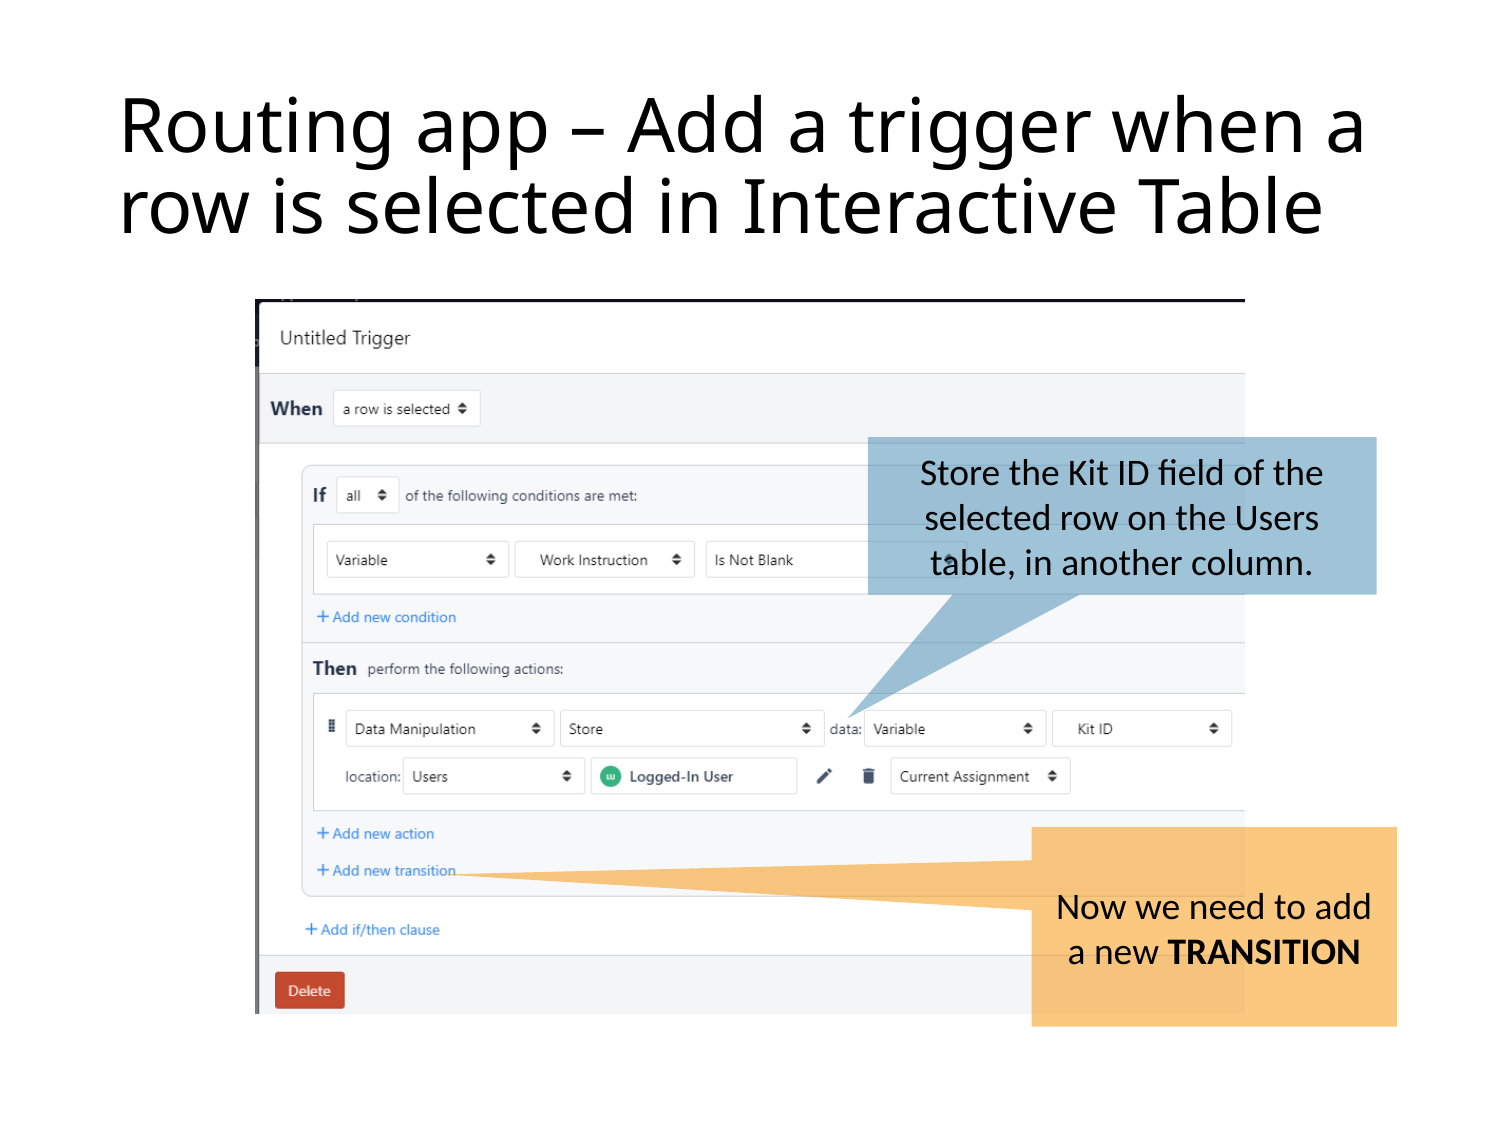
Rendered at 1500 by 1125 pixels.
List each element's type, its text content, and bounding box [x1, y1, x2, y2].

text_box Now we need to add a new TRANSITION [1031, 827, 1397, 1027]
text_box Store the Kit ID field of the selected row on the Users table, in another column. [1245, 437, 1377, 595]
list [255, 299, 1245, 1014]
title Routing app – Add a trigger when a row is selected in Interactive Table [103, 59, 1397, 278]
